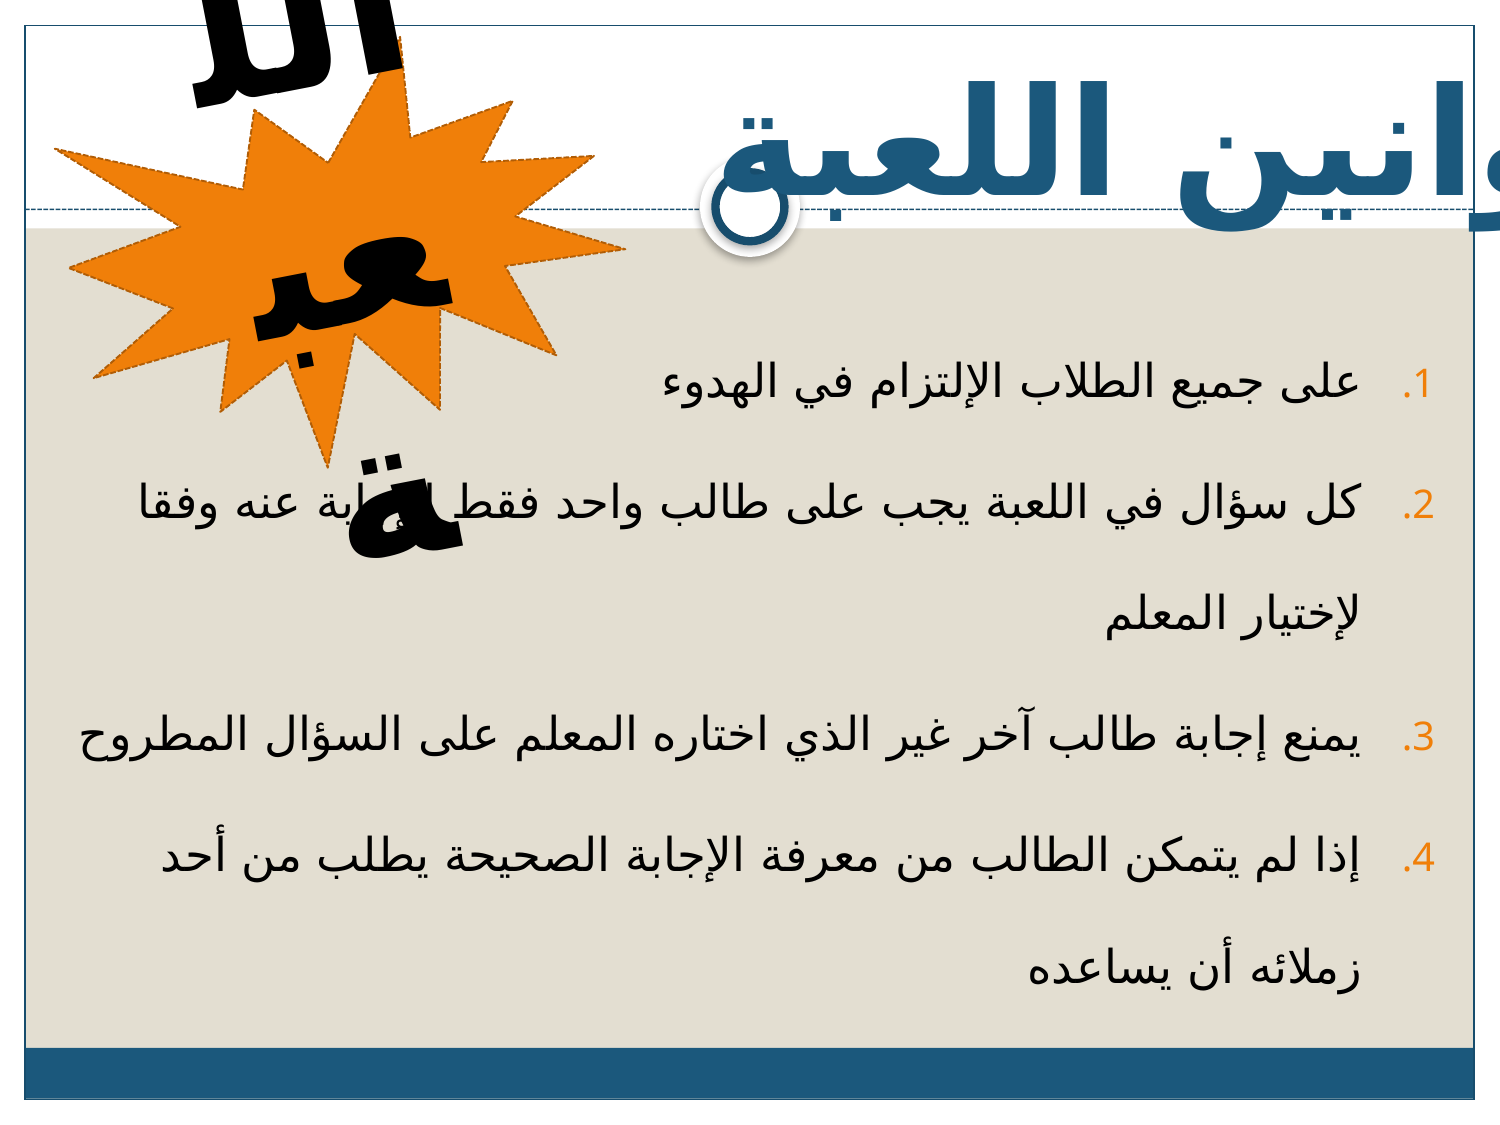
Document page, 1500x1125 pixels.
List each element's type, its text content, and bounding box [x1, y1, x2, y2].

text_box اللعبة [53, 35, 627, 469]
text_box قوانين اللعبة: [699, 37, 1500, 233]
list على جميع الطلاب الإلتزام في الهدوء كل سؤال في اللعبة يجب على طالب واحد فقط الإجابة عنه وفقا لإختيار المعلم يمنع إجابة طالب آخر غير الذي اختاره المعلم على السؤال المطروح إذا لم يتمكن الطالب من معرفة الإجابة الصحيحة يطلب من أحد زملائه أن يساعده [50, 287, 1445, 1038]
